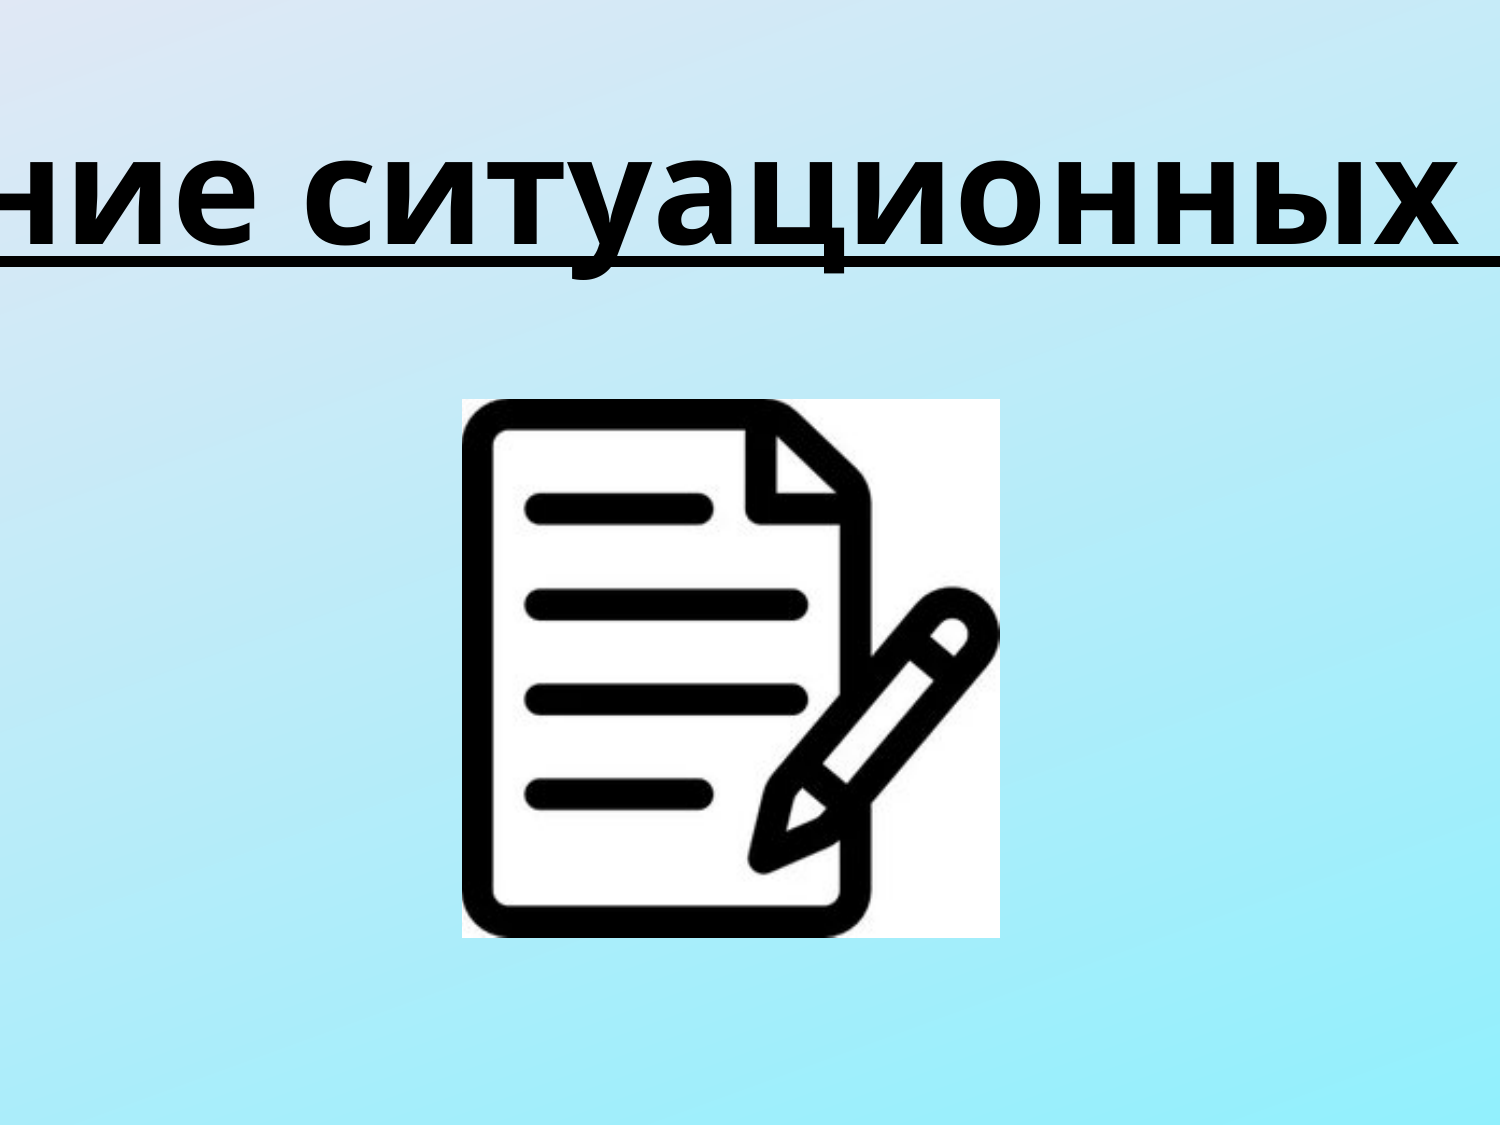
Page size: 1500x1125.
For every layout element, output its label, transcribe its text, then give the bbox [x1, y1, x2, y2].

text_box Решение ситуационных задач [0, 87, 1500, 282]
picture [462, 399, 1001, 938]
